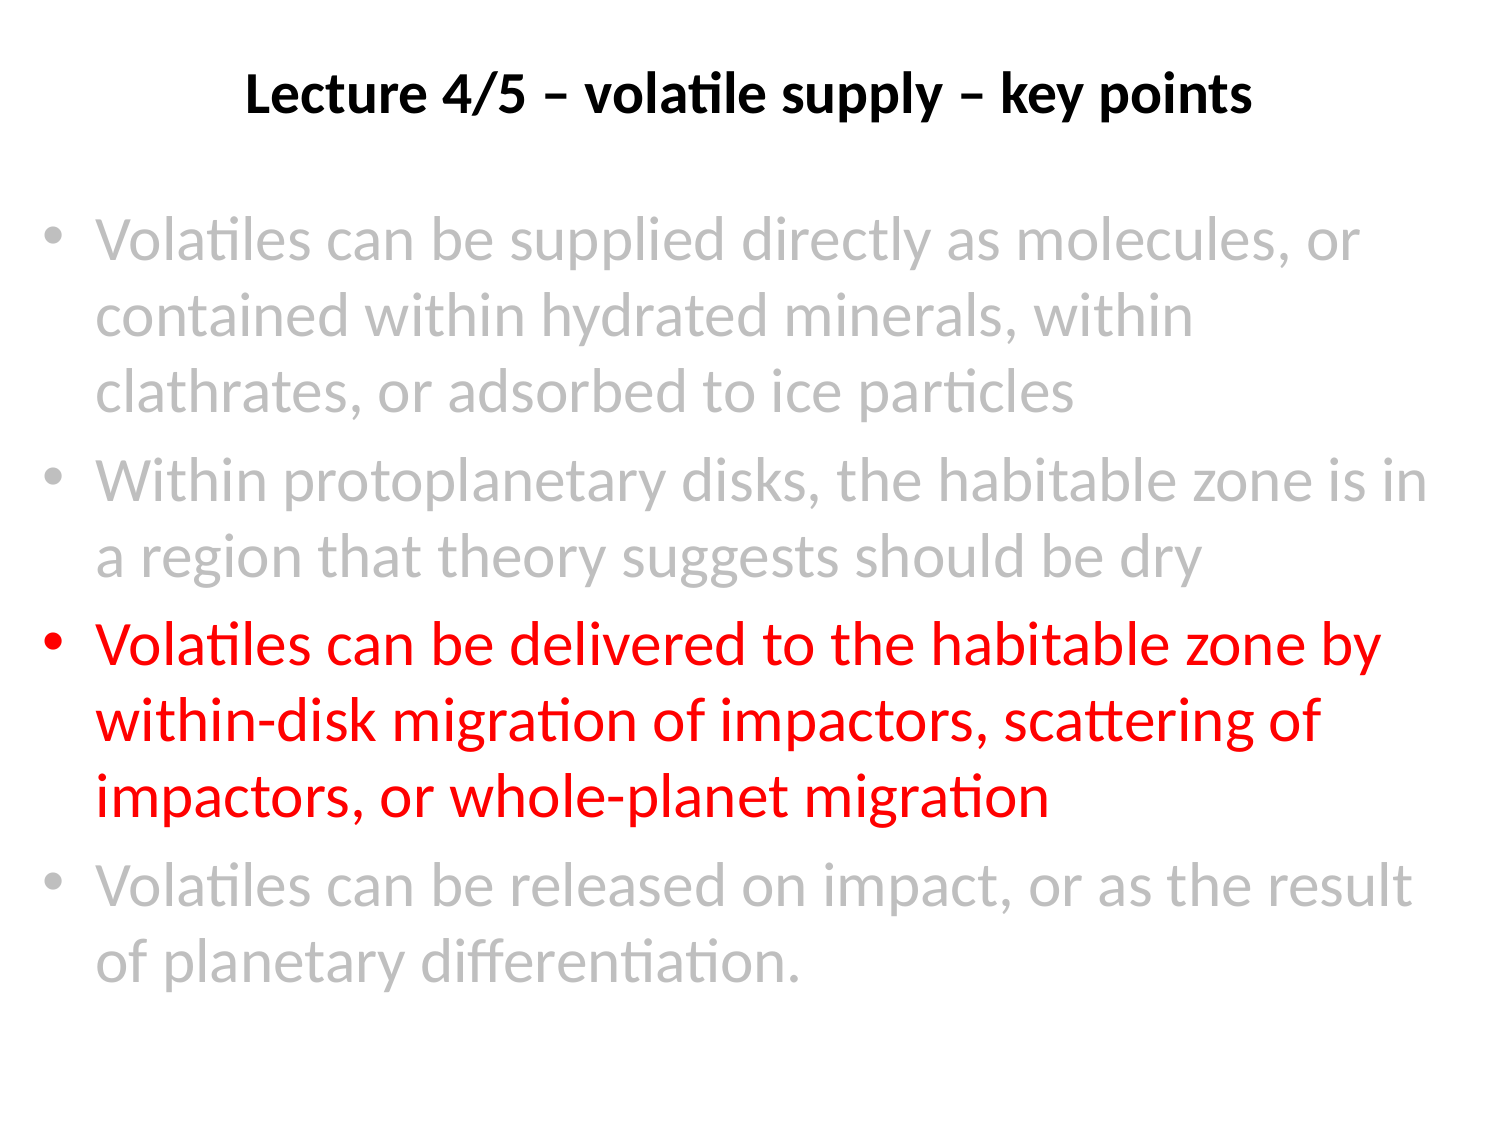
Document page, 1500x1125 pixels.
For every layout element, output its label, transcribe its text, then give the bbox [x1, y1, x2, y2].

list Volatiles can be supplied directly as molecules, or contained within hydrated minerals, within clathrates, or adsorbed to ice particles Within protoplanetary disks, the habitable zone is in a region that theory suggests should be dry Volatiles can be delivered to the habitable zone by within-disk migration of impactors, scattering of impactors, or whole-planet migration Volatiles can be released on impact, or as the result of planetary differentiation. [27, 189, 1486, 1005]
title Lecture 4/5 – volatile supply – key points [0, 45, 1500, 134]
